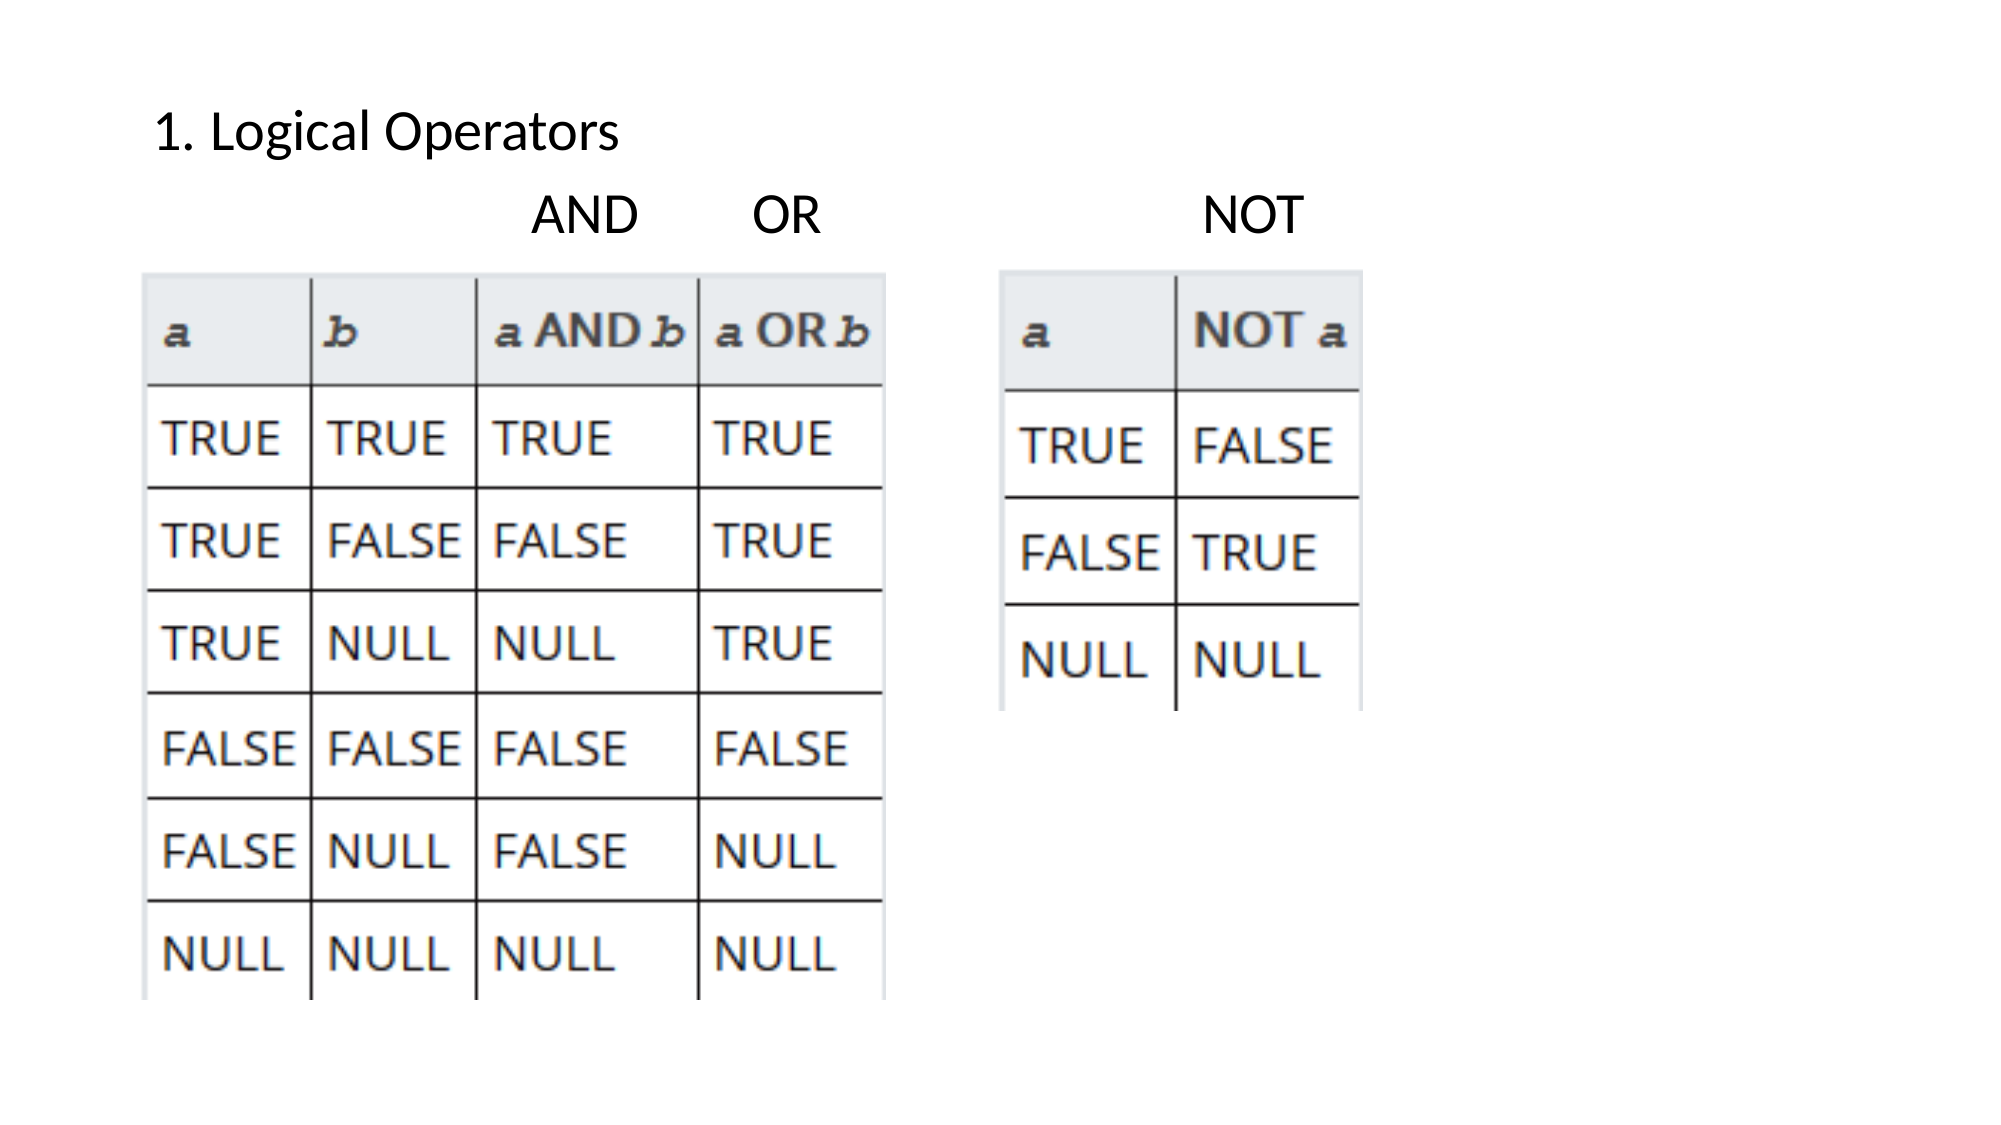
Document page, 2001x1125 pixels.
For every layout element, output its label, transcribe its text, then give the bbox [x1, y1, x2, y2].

picture [137, 268, 886, 1000]
picture [997, 268, 1363, 711]
list 1. Logical Operators AND OR NOT [137, 92, 1863, 1057]
